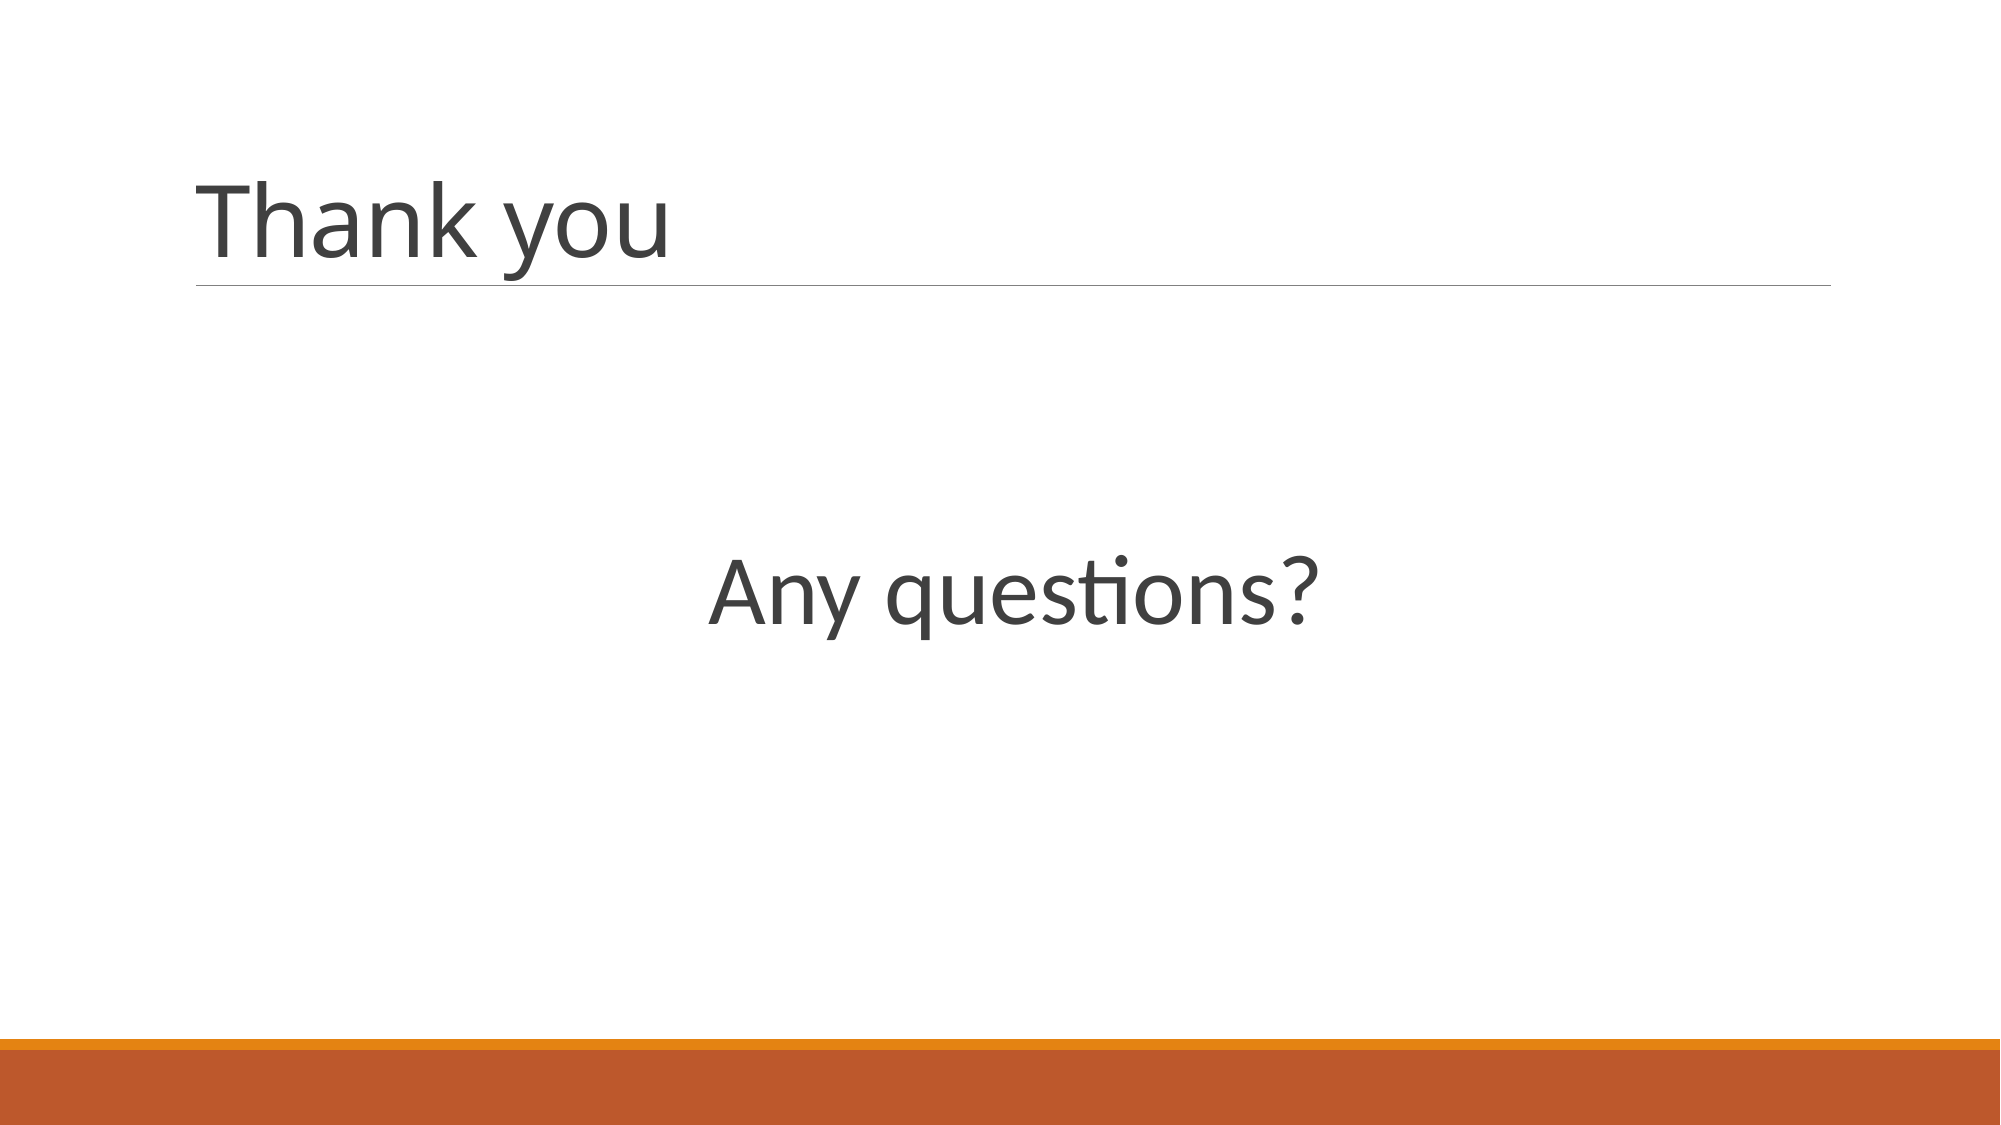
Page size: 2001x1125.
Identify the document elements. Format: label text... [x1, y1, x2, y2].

title Thank you [180, 47, 1830, 285]
list Any questions? [180, 302, 1830, 963]
